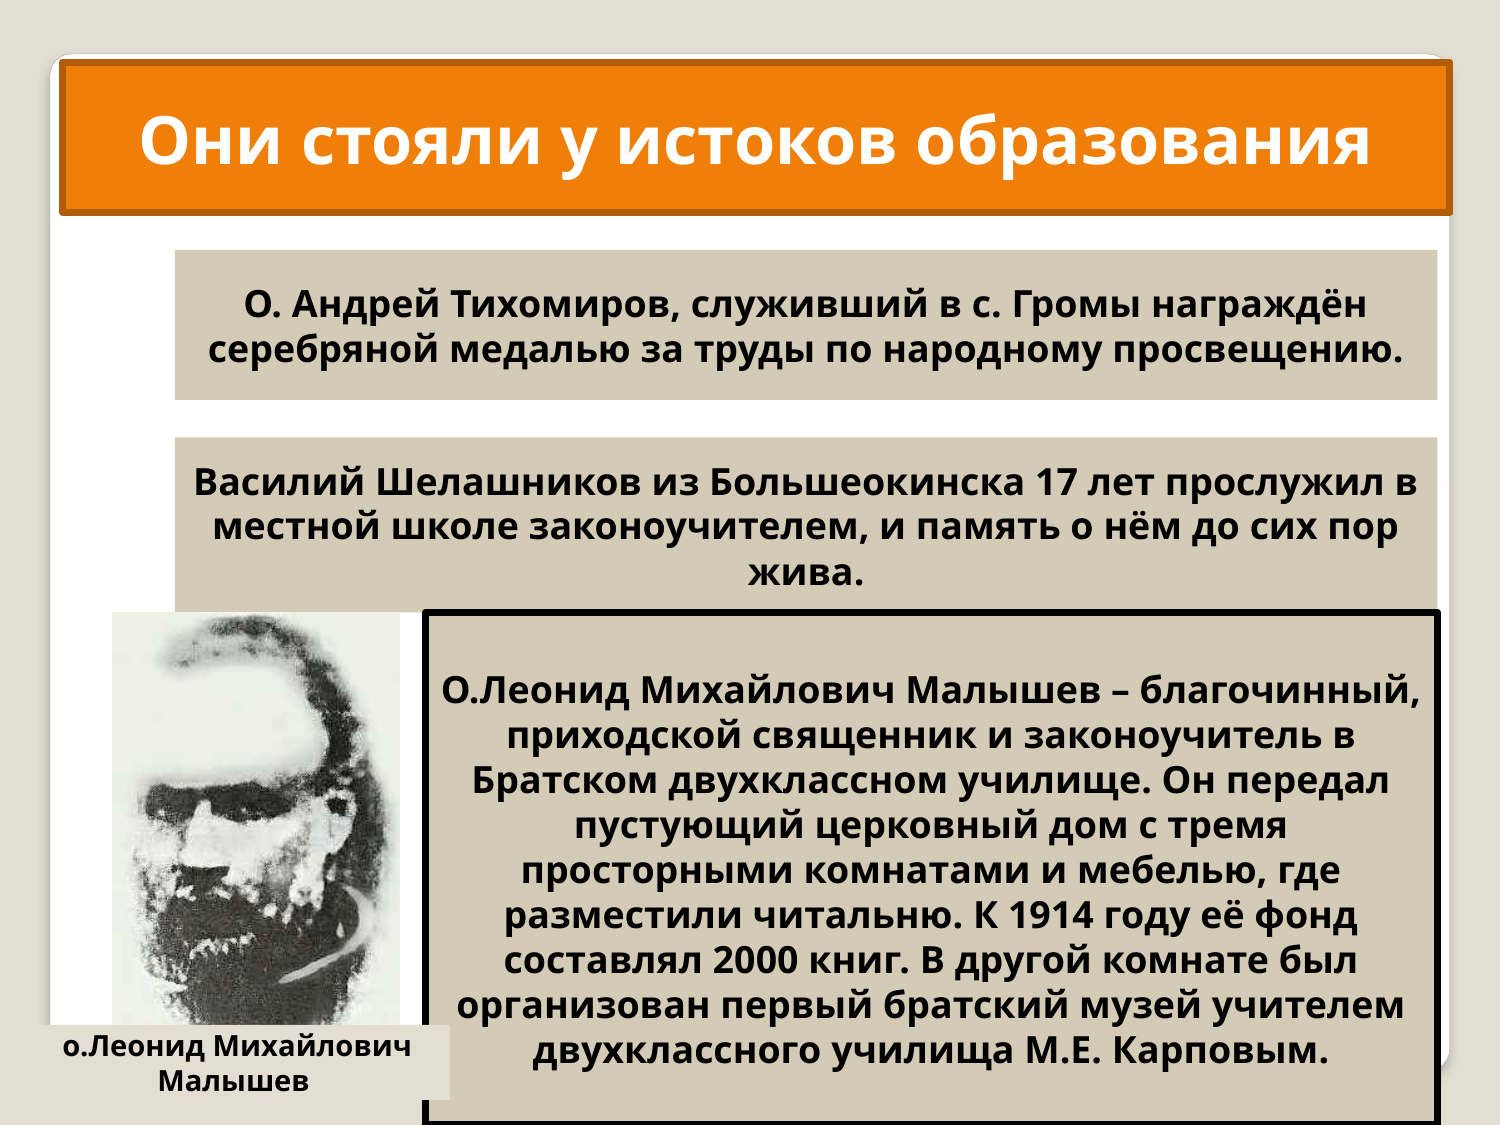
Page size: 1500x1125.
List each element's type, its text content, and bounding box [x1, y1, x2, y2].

text_box О. Андрей Тихомиров, служивший в с. Громы награждён серебряной медалью за труды по народному просвещению. [171, 246, 1441, 403]
text_box о.Леонид Михайлович Малышев [21, 1021, 453, 1103]
text_box О.Леонид Михайлович Малышев – благочинный, приходской священник и законоучитель в Братском двухклассном училище. Он передал пустующий церковный дом с тремя просторными комнатами и мебелью, где разместили читальню. К 1914 году её фонд составлял 2000 книг. В другой комнате был организован первый братский музей учителем двухклассного училища М.Е. Карповым. [422, 609, 1441, 1125]
text_box Василий Шелашников из Большеокинска 17 лет прослужил в местной школе законоучителем, и память о нём до сих пор жива. [171, 434, 1441, 616]
picture [112, 612, 401, 1057]
text_box Они стояли у истоков образования [59, 59, 1453, 216]
